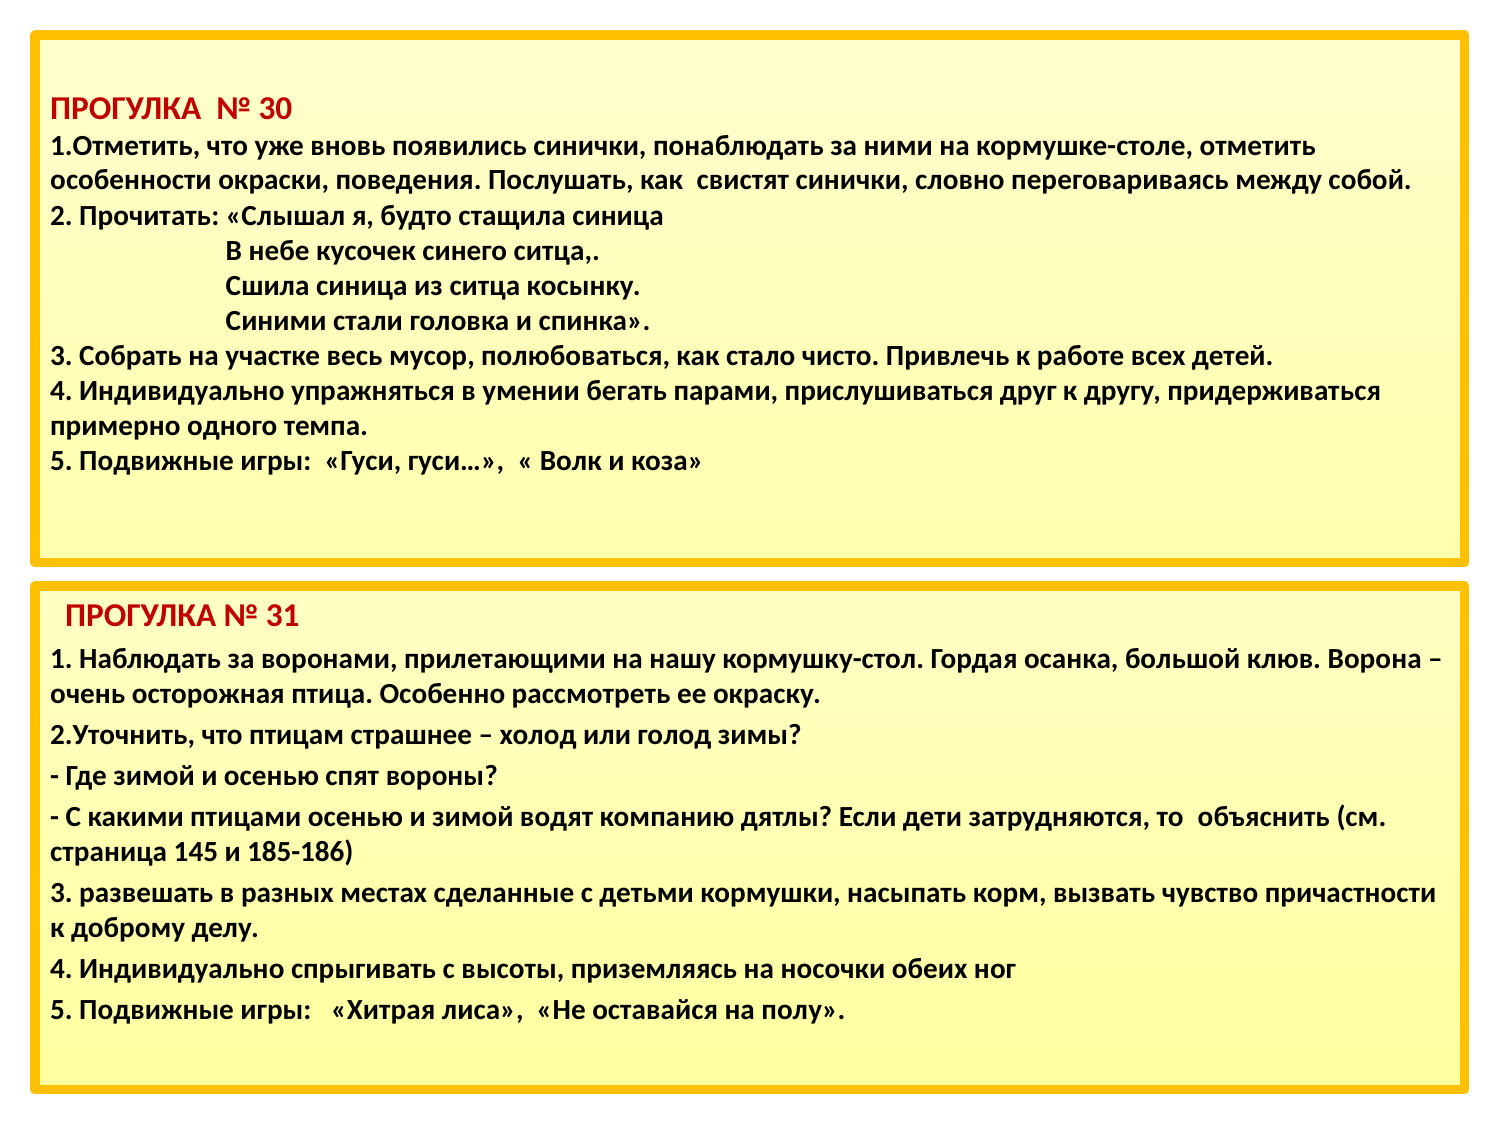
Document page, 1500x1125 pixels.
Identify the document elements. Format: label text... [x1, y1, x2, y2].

title ПРОГУЛКА № 30 1.Отметить, что уже вновь появились синички, понаблюдать за ними на кормушке-столе, отметить особенности окраски, поведения. Послушать, как свистят синички, словно переговариваясь между собой. 2. Прочитать: «Слышал я, будто стащила синица В небе кусочек синего ситца,. Сшила синица из ситца косынку. Синими стали головка и спинка». 3. Собрать на участке весь мусор, полюбоваться, как стало чисто. Привлечь к работе всех детей. 4. Индивидуально упражняться в умении бегать парами, прислушиваться друг к другу, придерживаться примерно одного темпа. 5. Подвижные игры: «Гуси, гуси…», « Волк и коза» [35, 35, 1465, 563]
subtitle ПРОГУЛКА № 31 1. Наблюдать за воронами, прилетающими на нашу кормушку-стол. Гордая осанка, большой клюв. Ворона – очень осторожная птица. Особенно рассмотреть ее окраску. 2.Уточнить, что птицам страшнее – холод или голод зимы? - Где зимой и осенью спят вороны? - С какими птицами осенью и зимой водят компанию дятлы? Если дети затрудняются, то объяснить (см. страница 145 и 185-186) 3. развешать в разных местах сделанные с детьми кормушки, насыпать корм, вызвать чувство причастности к доброму делу. 4. Индивидуально спрыгивать с высоты, приземляясь на носочки обеих ног 5. Подвижные игры: «Хитрая лиса», «Не оставайся на полу». [35, 585, 1465, 1090]
